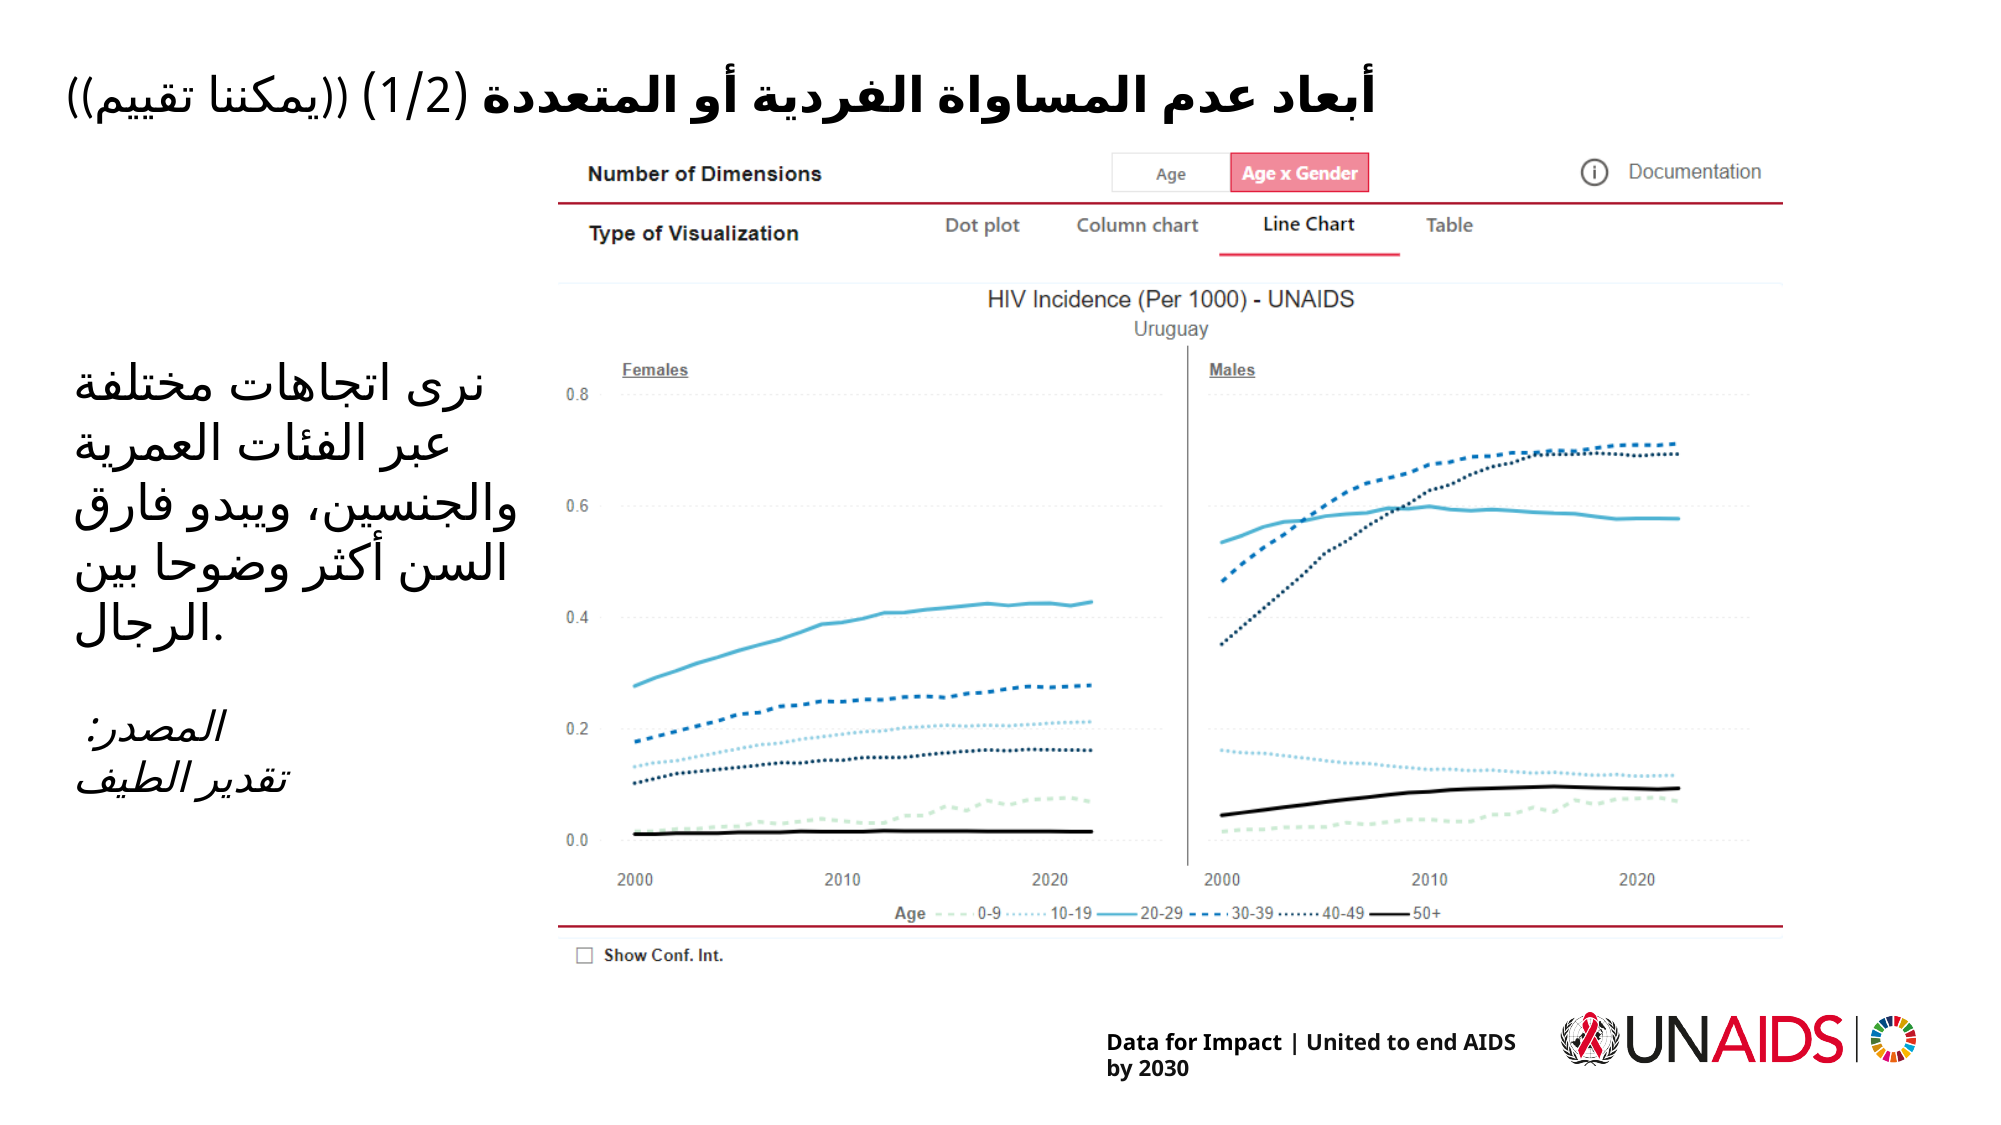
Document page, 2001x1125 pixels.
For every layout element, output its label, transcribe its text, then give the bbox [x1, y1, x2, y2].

picture [1560, 1012, 1917, 1066]
picture [557, 143, 1783, 982]
title ((يمكننا تقييم)) أبعاد عدم المساواة الفردية أو المتعددة (1/2) [50, 30, 1484, 156]
text_box نرى اتجاهات مختلفة عبر الفئات العمرية والجنسين، ويبدو فارق السن أكثر وضوحا بين الرجال. المصدر: تقدير الطيف [58, 342, 549, 808]
